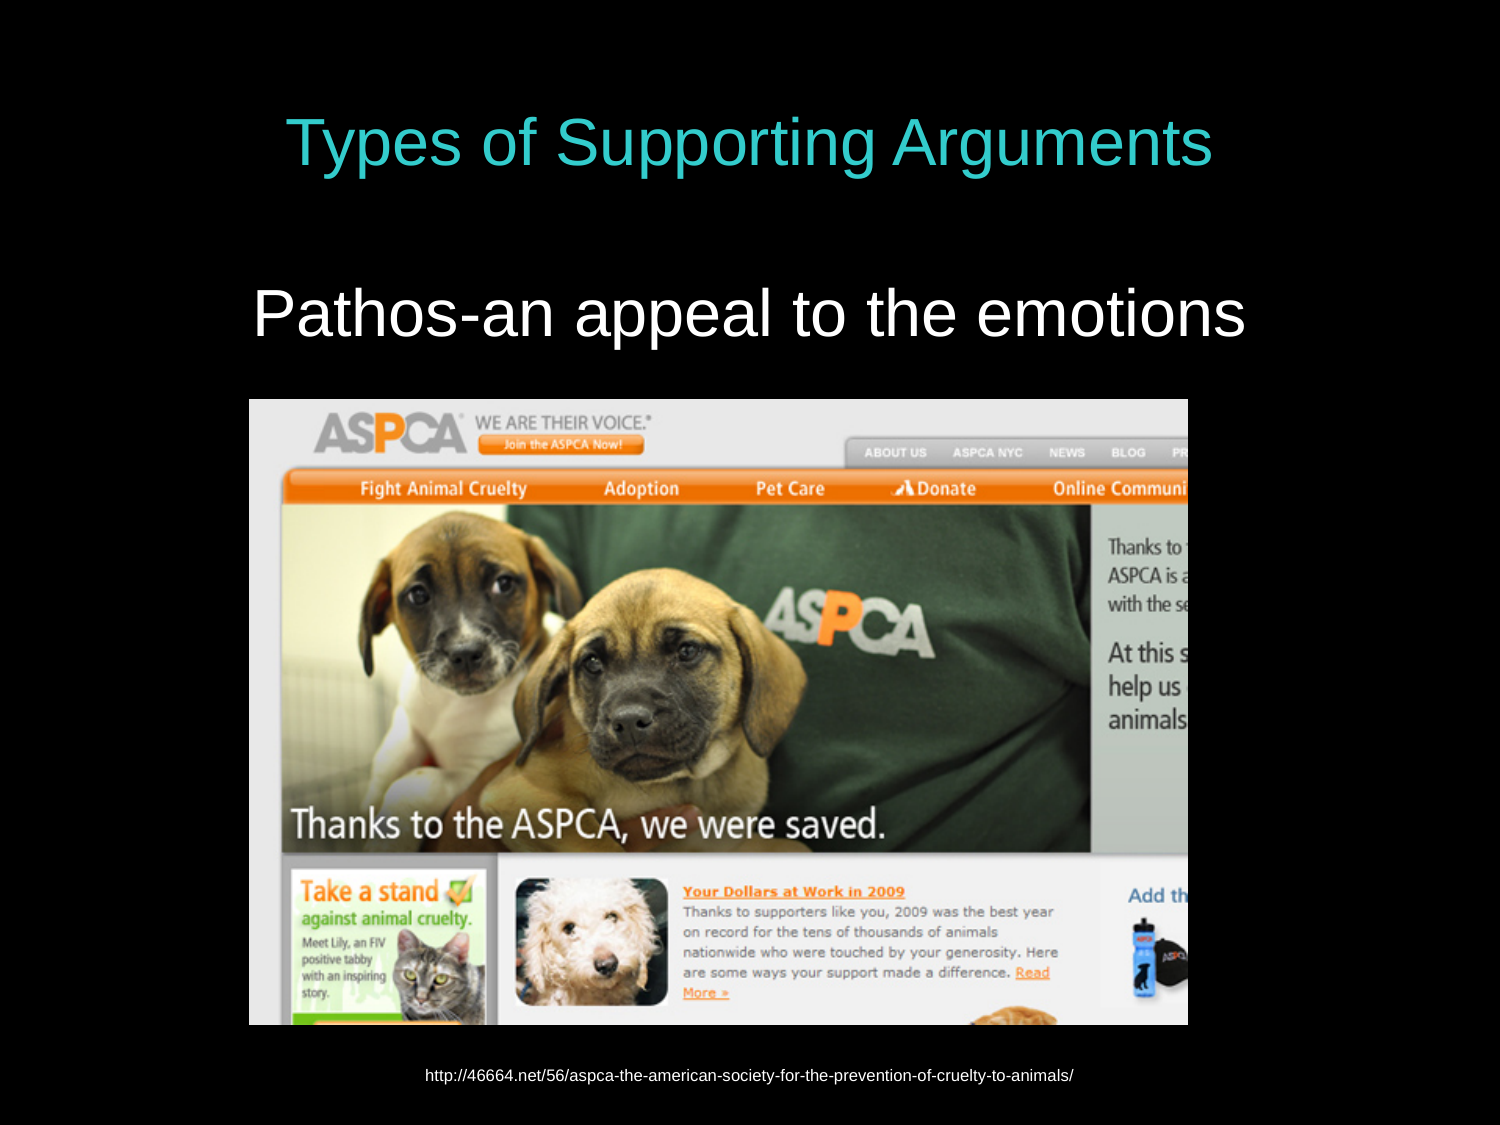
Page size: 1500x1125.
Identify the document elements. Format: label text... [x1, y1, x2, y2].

list Pathos-an appeal to the emotions [75, 262, 1425, 1005]
picture [249, 399, 1188, 1026]
text_box http://46664.net/56/aspca-the-american-society-for-the-prevention-of-cruelty-to-animals/ [0, 1057, 1500, 1093]
title Types of Supporting Arguments [75, 45, 1425, 233]
